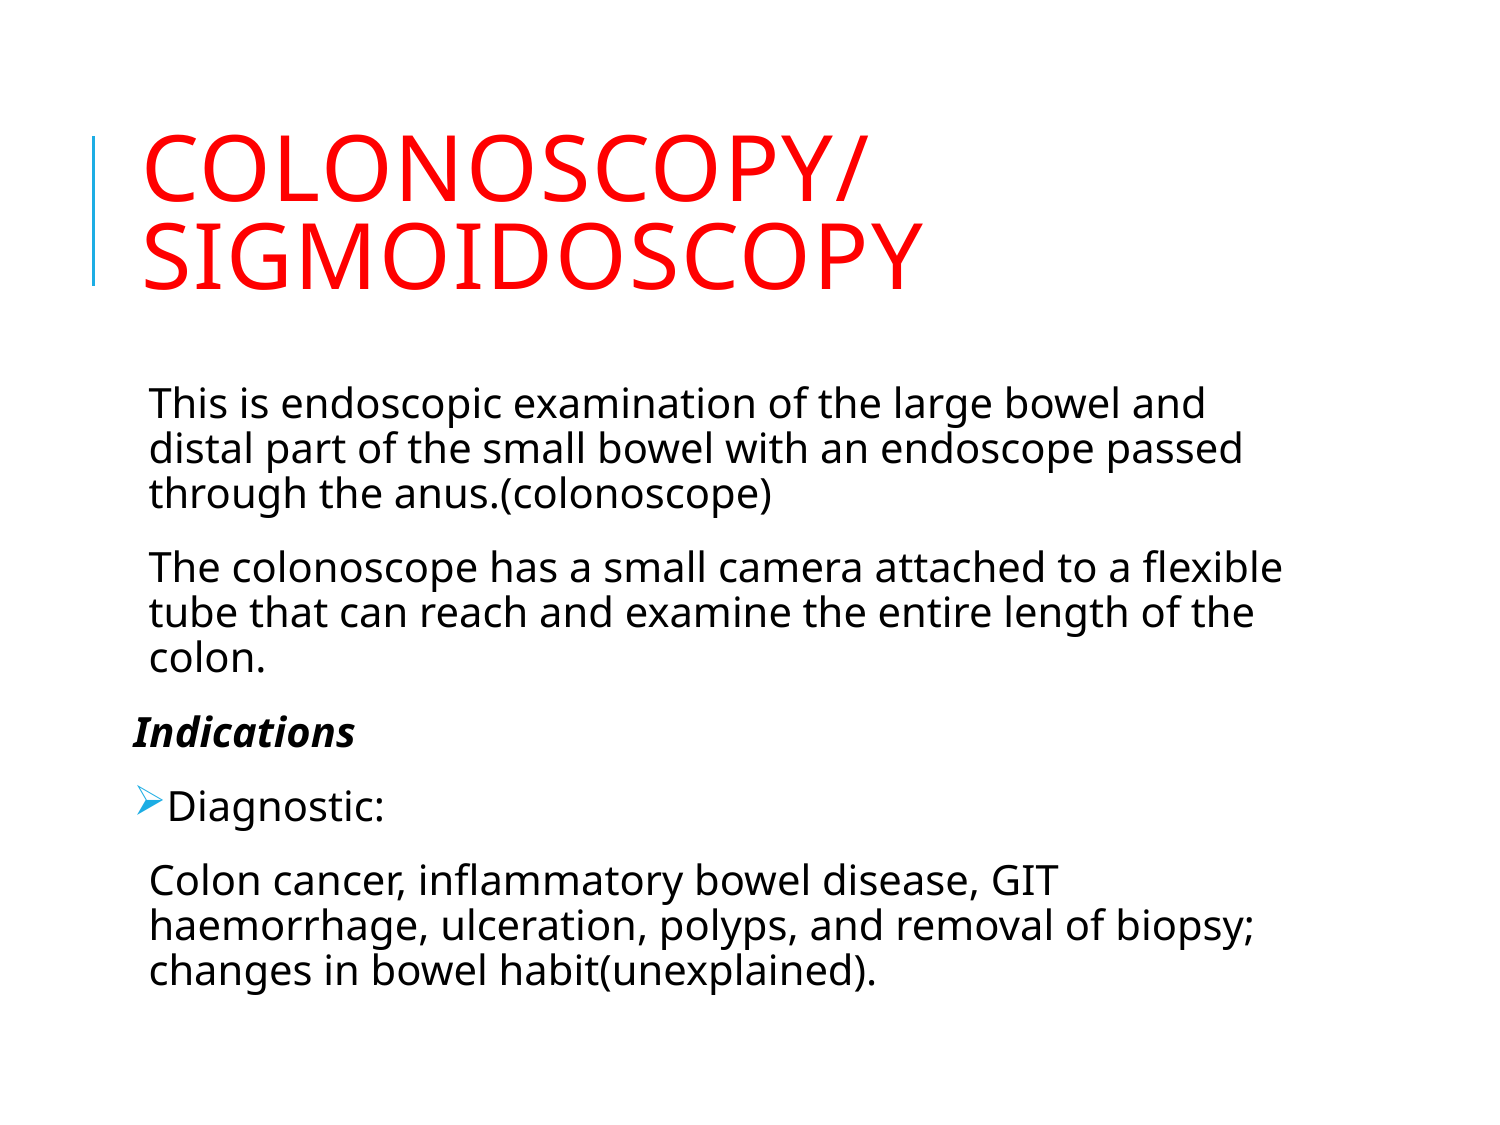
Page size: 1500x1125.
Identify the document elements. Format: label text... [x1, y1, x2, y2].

list This is endoscopic examination of the large bowel and distal part of the small bowel with an endoscope passed through the anus.(colonoscope) The colonoscope has a small camera attached to a flexible tube that can reach and examine the entire length of the colon. Indications Diagnostic: Colon cancer, inflammatory bowel disease, GIT haemorrhage, ulceration, polyps, and removal of biopsy; changes in bowel habit(unexplained). [126, 375, 1322, 1035]
title Colonoscopy/sigmoidoscopy [126, 96, 1322, 342]
